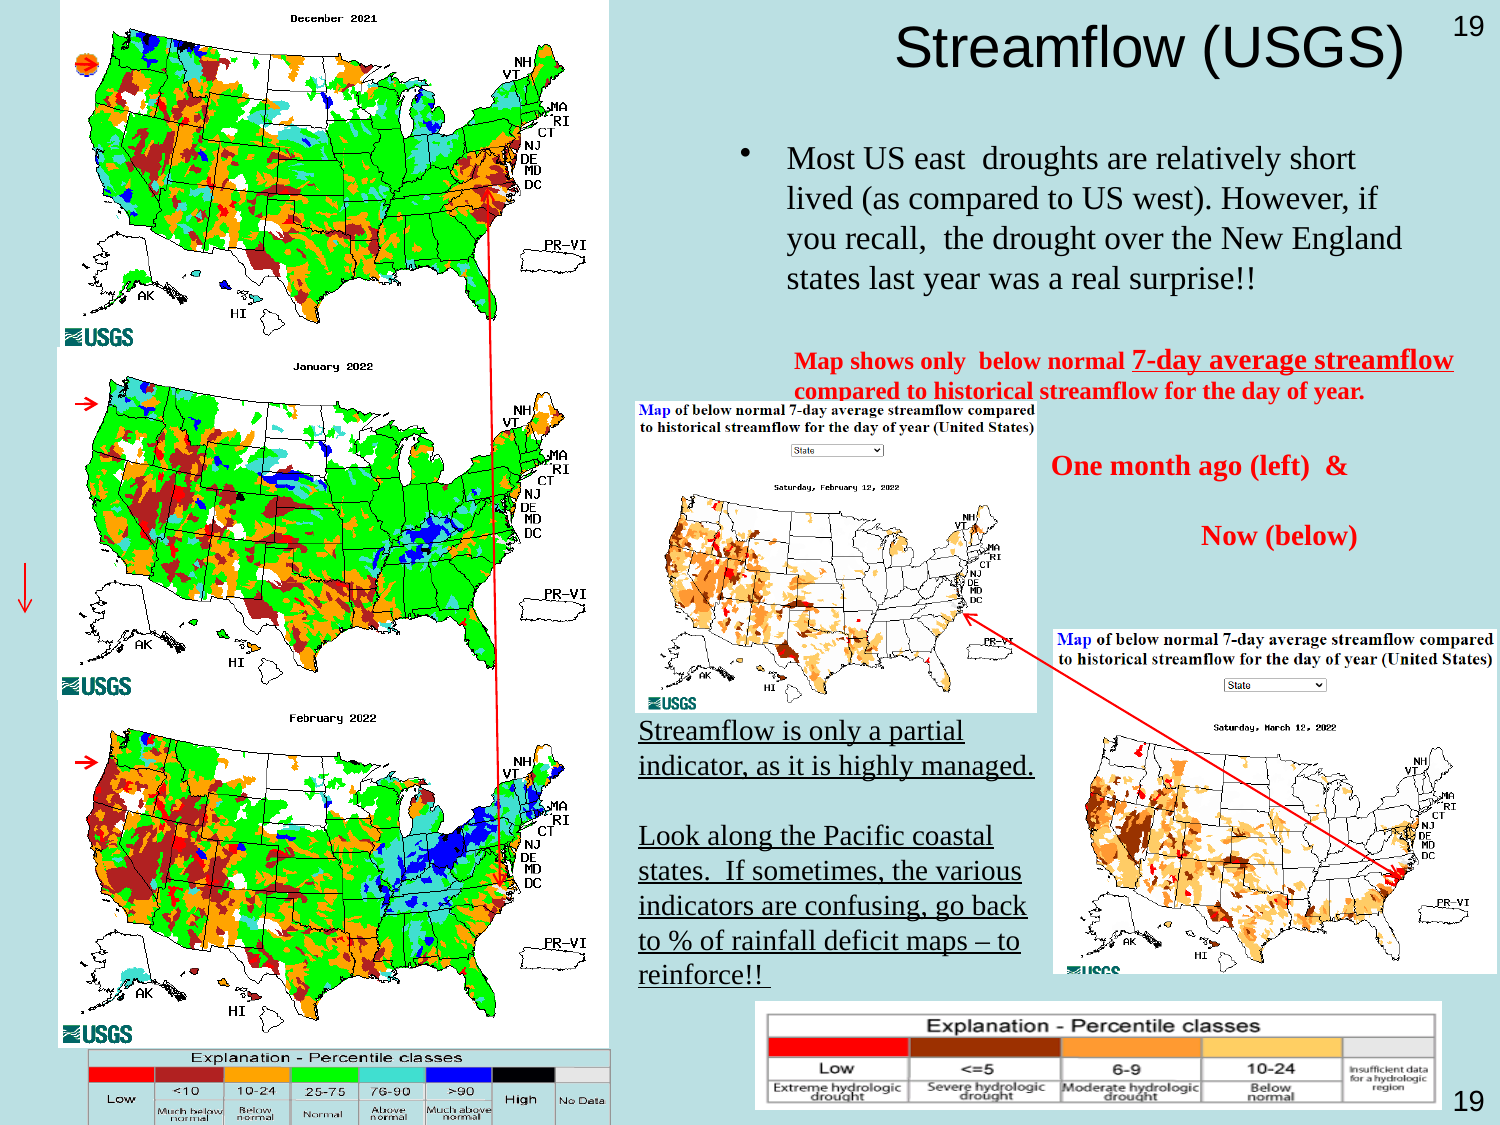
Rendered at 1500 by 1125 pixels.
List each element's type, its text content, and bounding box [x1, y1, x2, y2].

picture [87, 1049, 613, 1125]
picture [755, 1001, 1442, 1110]
text_box One month ago (left) & Now (below) [1043, 438, 1379, 559]
title Streamflow (USGS) [837, 0, 1463, 88]
text_box 19 [1437, 1074, 1500, 1125]
text_box Most US east droughts are relatively short lived (as compared to US west). However, if you recall, the drought over the New England states last year was a real surprise!! [725, 129, 1439, 304]
picture [57, 0, 609, 1048]
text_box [962, 613, 1401, 878]
slide_number 19 [1437, 0, 1500, 79]
picture [634, 400, 1038, 713]
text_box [487, 187, 501, 888]
picture [1052, 629, 1498, 974]
text_box Map shows only below normal 7-day average streamflow compared to historical streamflow for the day of year. [779, 332, 1488, 413]
text_box Streamflow is only a partial indicator, as it is highly managed. Look along the Pacific coastal states. If sometimes, the various indicators are confusing, go back to % of rainfall deficit maps – to reinforce!! [623, 703, 1052, 999]
